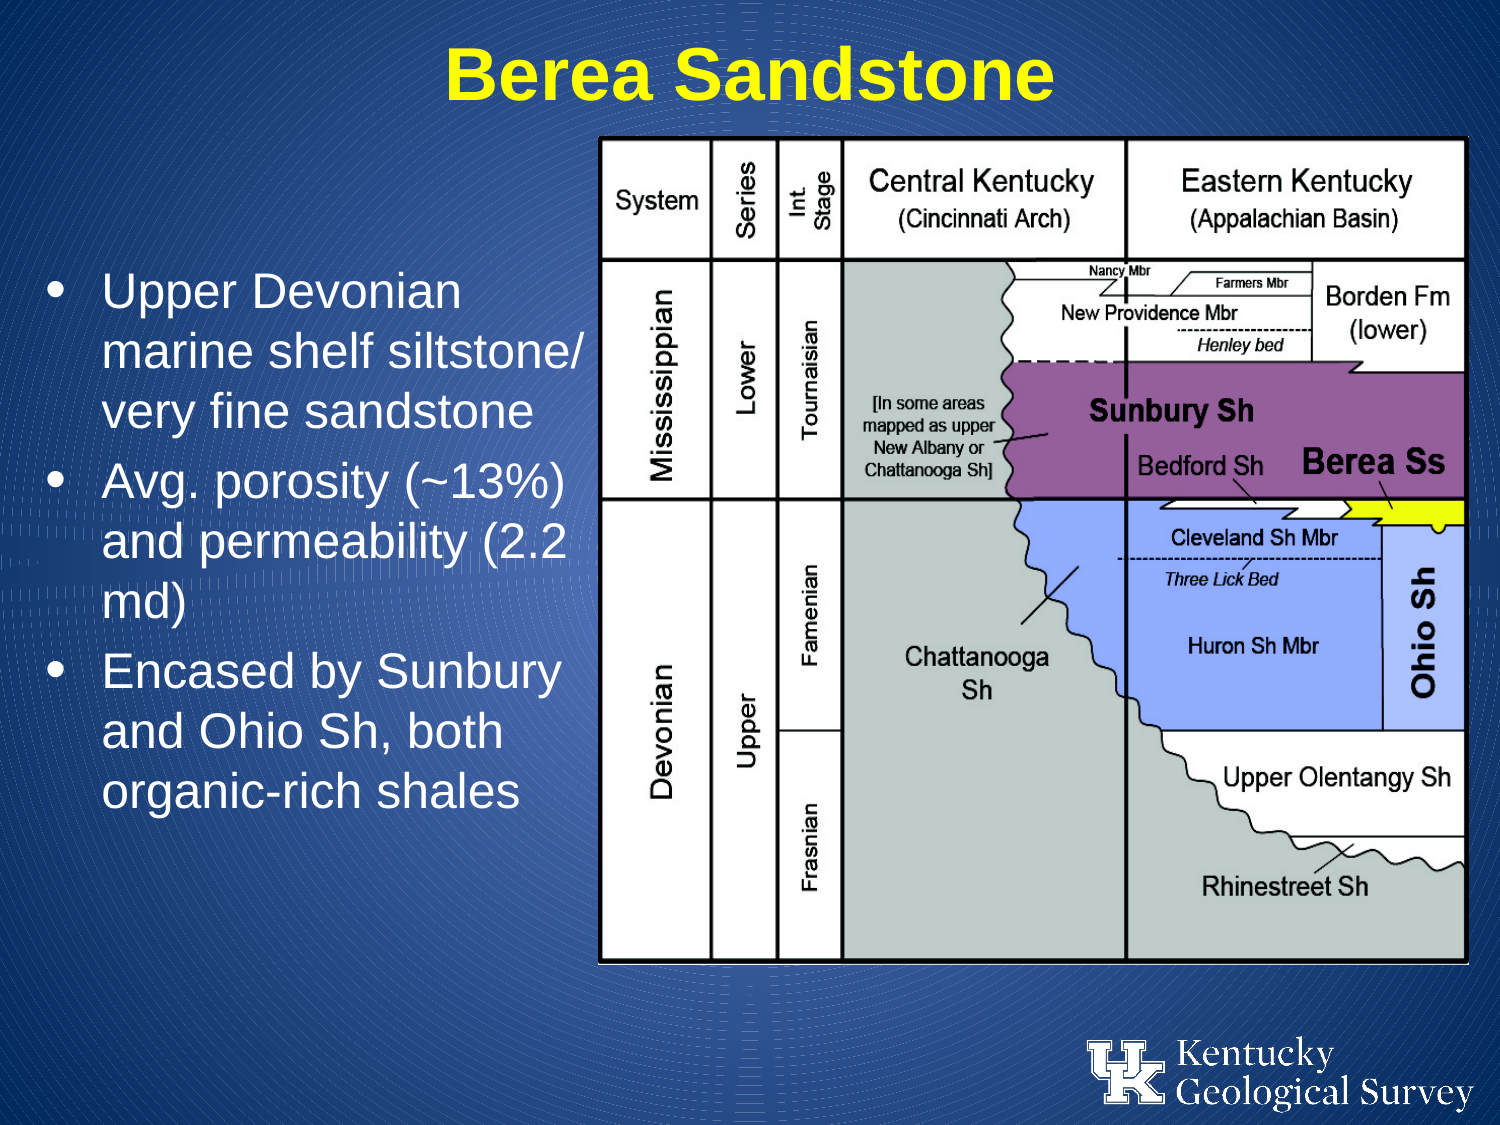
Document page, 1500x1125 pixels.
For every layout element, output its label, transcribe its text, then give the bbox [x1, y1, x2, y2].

list Upper Devonian marine shelf siltstone/ very fine sandstone Avg. porosity (~13%) and permeability (2.2 md) Encased by Sunbury and Ohio Sh, both organic-rich shales [30, 251, 592, 927]
title Berea Sandstone [12, 0, 1489, 152]
picture [597, 135, 1469, 965]
picture [1073, 1025, 1490, 1116]
